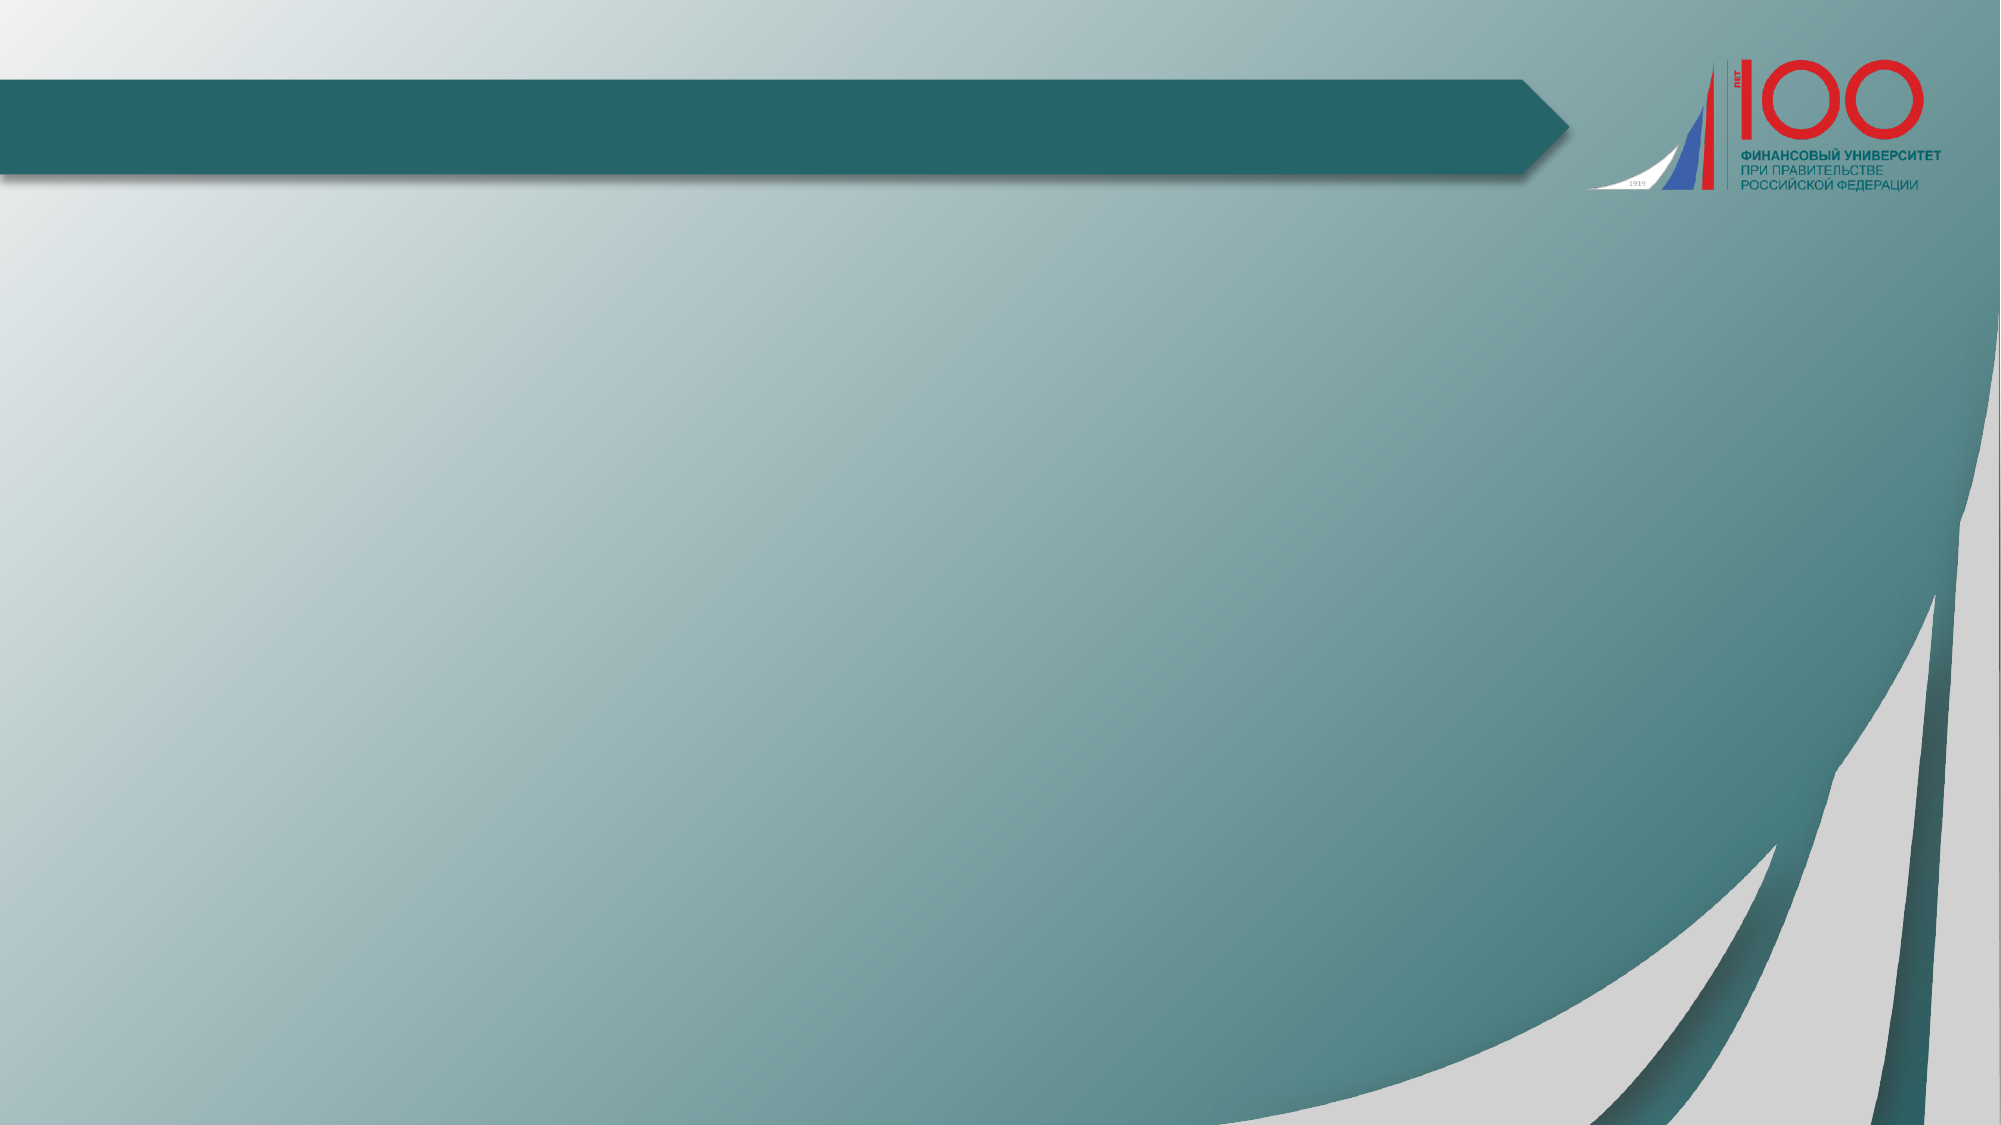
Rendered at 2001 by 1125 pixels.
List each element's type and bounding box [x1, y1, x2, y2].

picture [1582, 59, 1941, 192]
